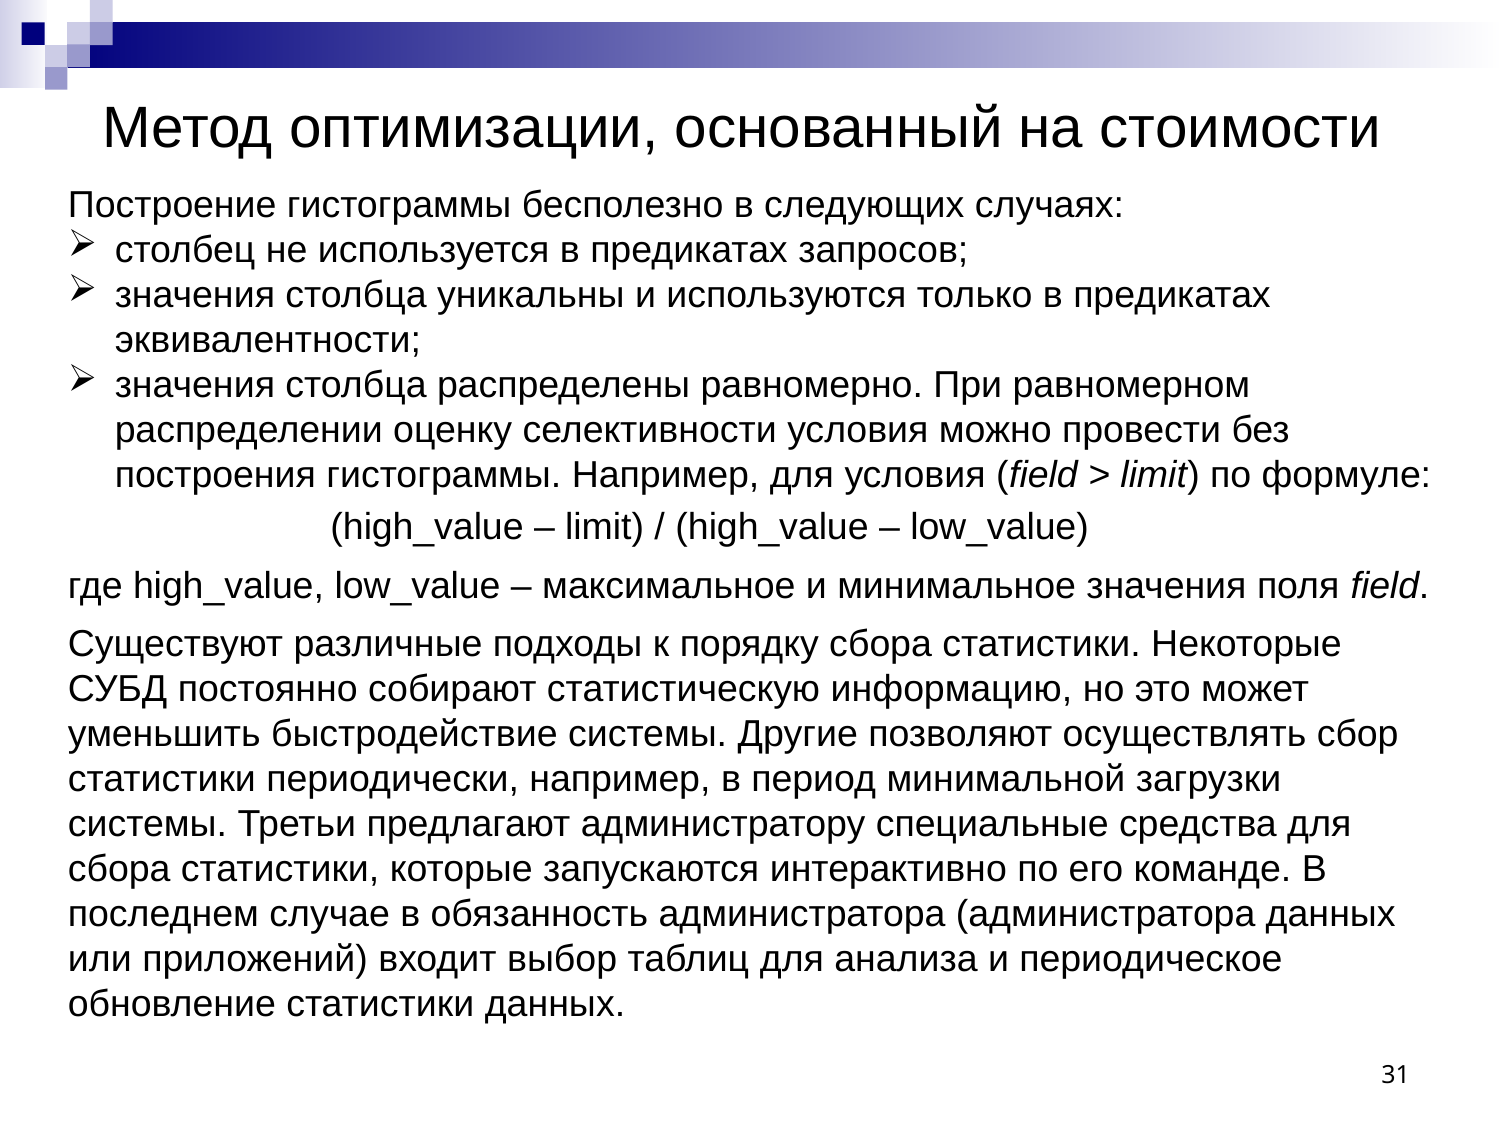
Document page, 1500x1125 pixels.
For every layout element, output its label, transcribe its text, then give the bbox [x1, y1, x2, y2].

title Метод оптимизации, основанный на стоимости [75, 75, 1425, 172]
slide_number 31 [1074, 1025, 1425, 1100]
text_box Построение гистограммы бесполезно в следующих случаях: столбец не используется в предикатах запросов; значения столбца уникальны и используются только в предикатах эквивалентности; значения столбца распределены равномерно. При равномерном распределении оценку селективности условия можно провести без построения гистограммы. Например, для условия (field > limit) по формуле: (high_value – limit) / (high_value – low_value) где high_value, low_value – максимальное и минимальное значения поля field. Существуют различные подходы к порядку сбора статистики. Некоторые СУБД постоянно собирают статистическую информацию, но это может уменьшить быстродействие системы. Другие позволяют осуществлять сбор статистики периодически, например, в период минимальной загрузки системы. Третьи предлагают администратору специальные средства для сбора статистики, которые запускаются интерактивно по его команде. В последнем случае в обязанность администратора (администратора данных или приложений) входит выбор таблиц для анализа и периодическое обновление статистики данных. [53, 172, 1459, 1032]
